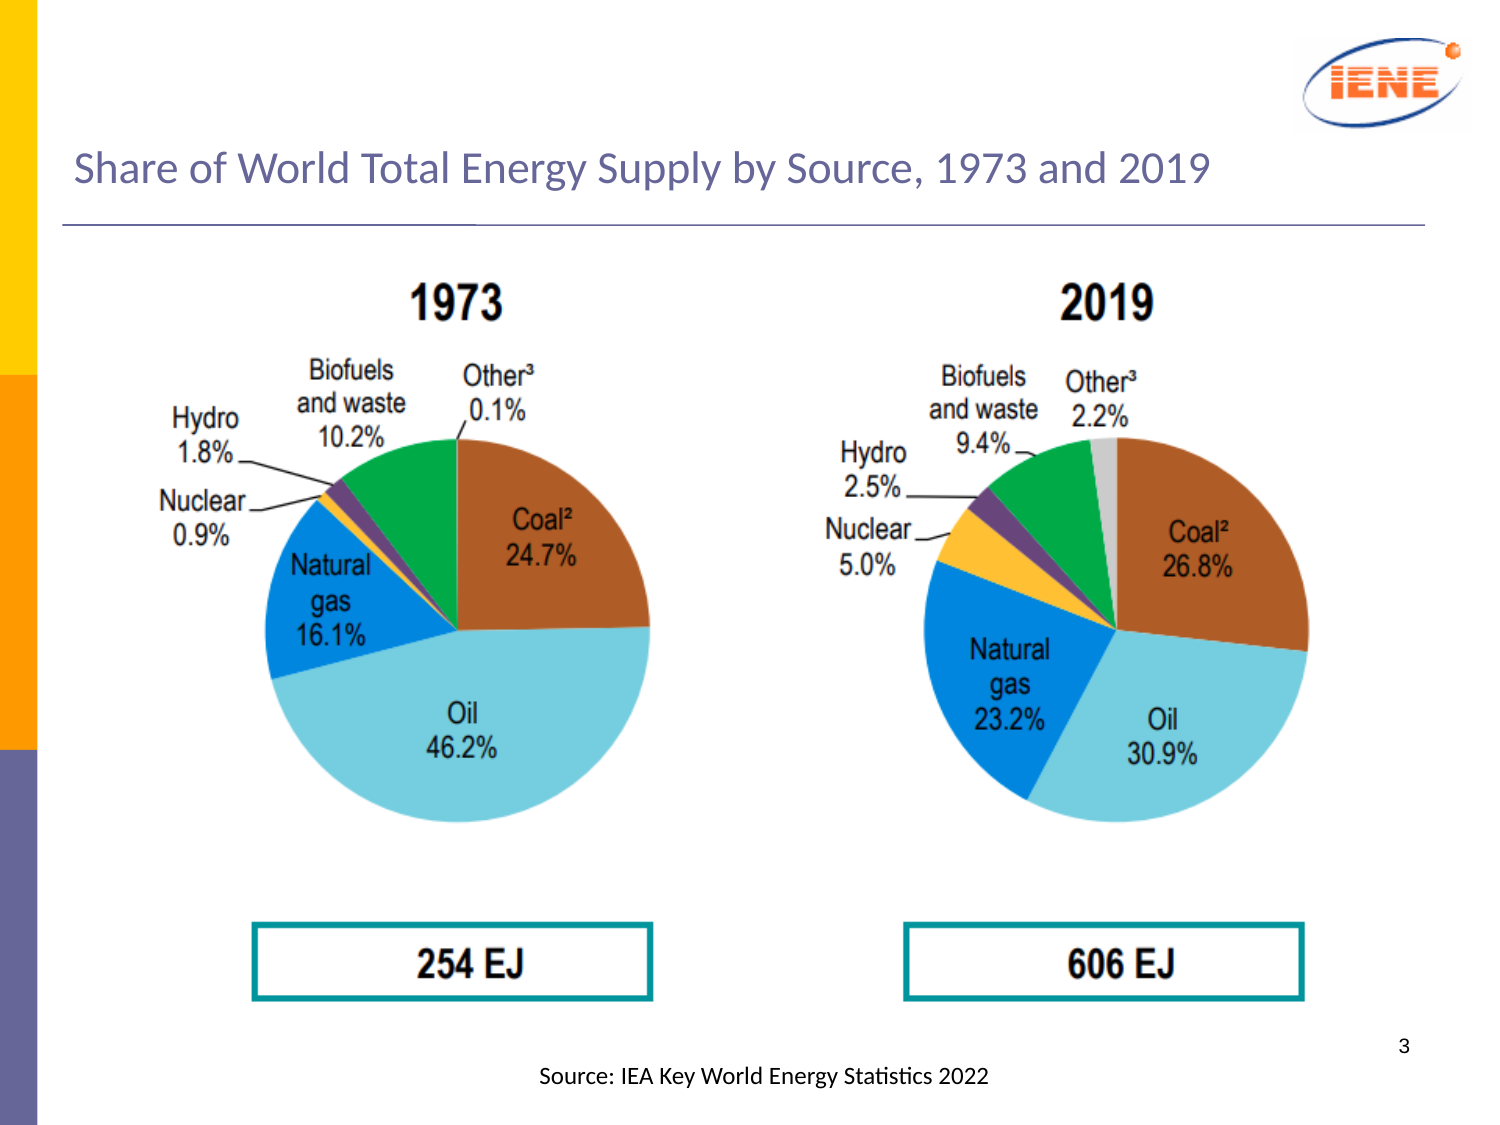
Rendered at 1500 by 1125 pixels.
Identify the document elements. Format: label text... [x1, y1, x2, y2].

slide_number 3 [1074, 1024, 1426, 1101]
text_box Share of World Total Energy Supply by Source, 1973 and 2019 [58, 129, 1441, 200]
picture [153, 274, 1383, 1012]
picture [1293, 38, 1471, 134]
text_box Source: IEA Key World Energy Statistics 2022 [402, 1051, 1074, 1097]
